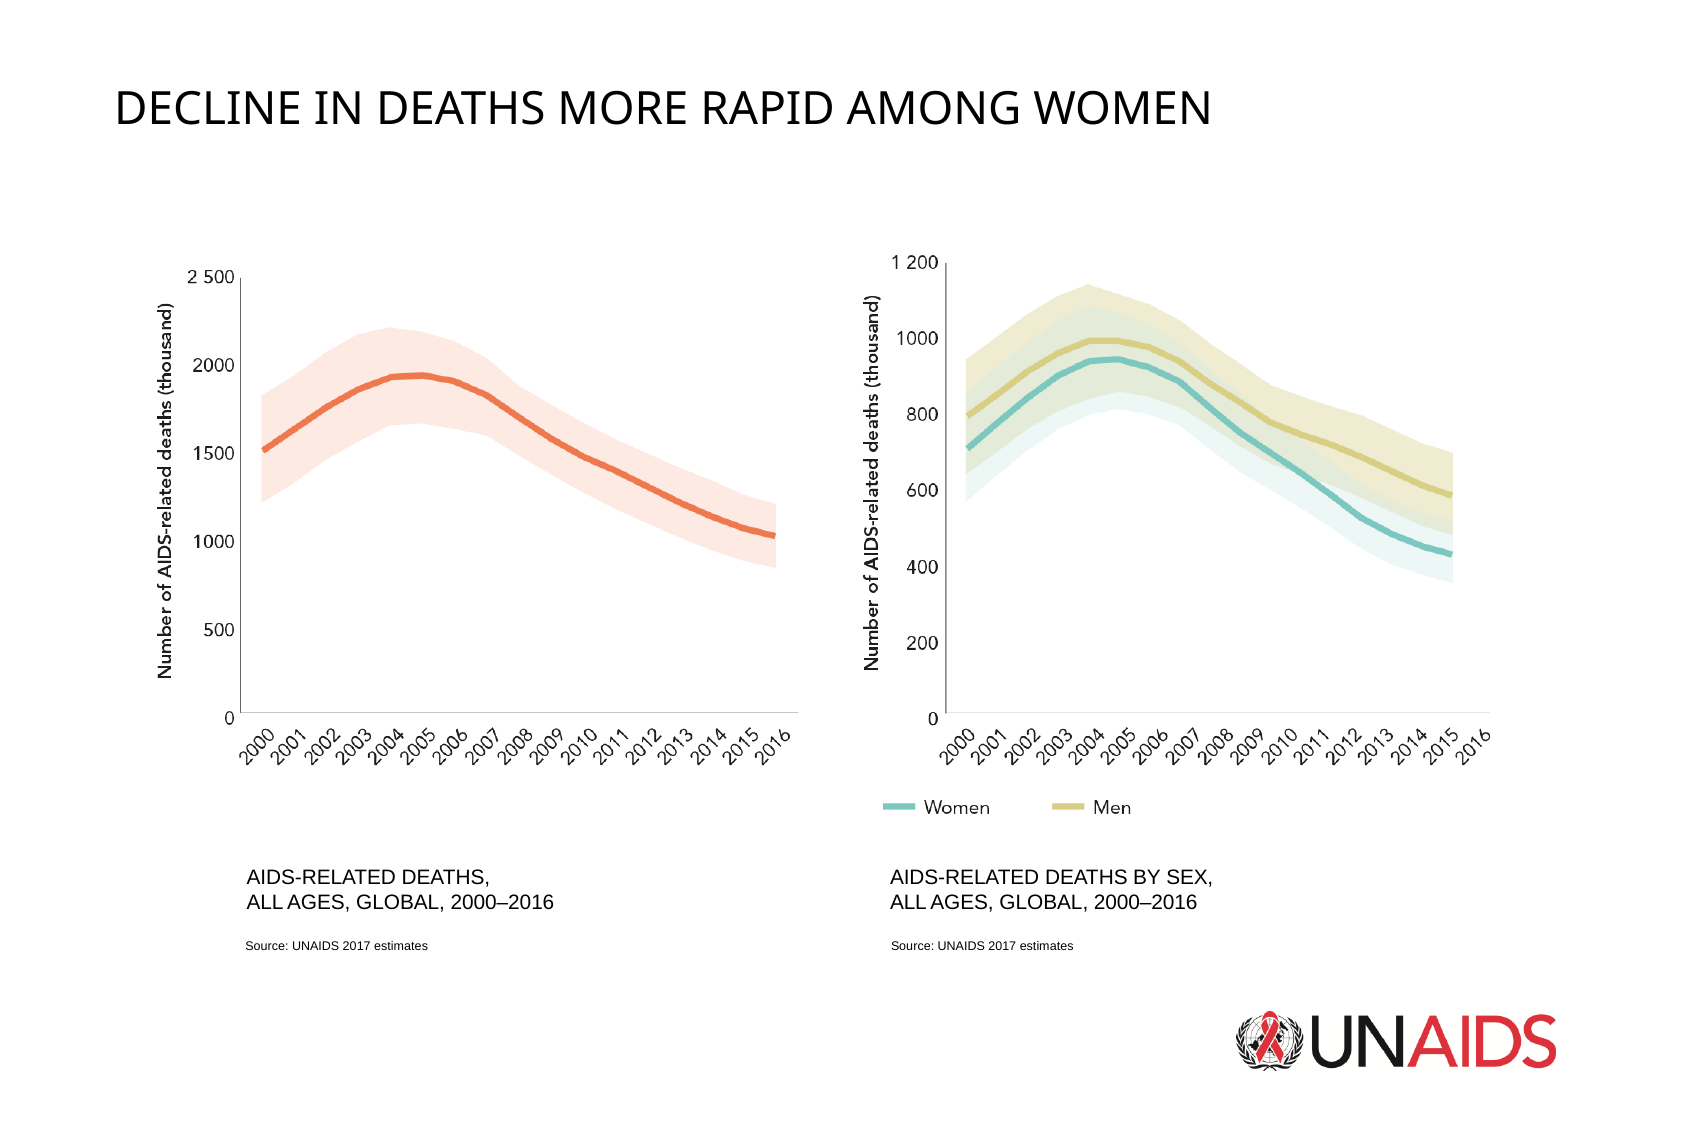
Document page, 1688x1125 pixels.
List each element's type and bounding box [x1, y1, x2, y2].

text_box [99, 70, 1673, 961]
picture [1236, 1011, 1556, 1071]
